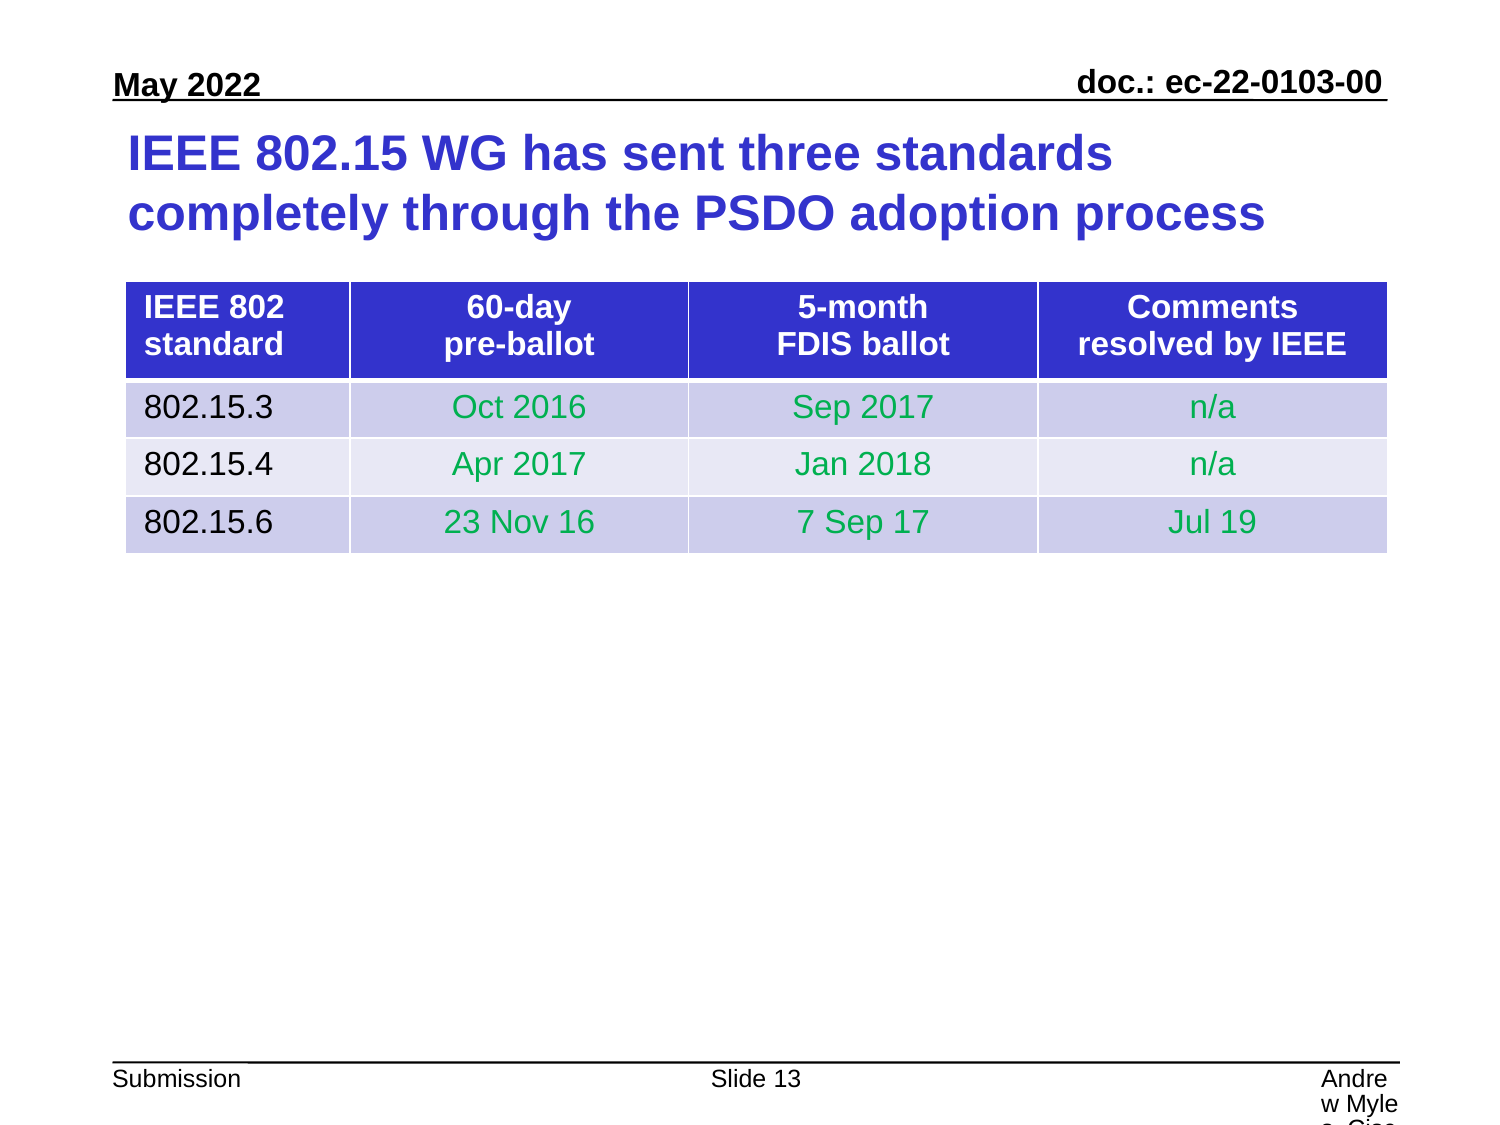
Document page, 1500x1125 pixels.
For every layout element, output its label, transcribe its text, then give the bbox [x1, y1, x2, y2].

table_cell Jul 19 [1039, 497, 1387, 553]
table_cell 802.15.6 [126, 497, 349, 553]
table_header Comments resolved by IEEE [1039, 282, 1387, 378]
table_cell Apr 2017 [351, 439, 688, 495]
table_header 60-day pre-ballot [351, 282, 688, 378]
table_cell Oct 2016 [351, 383, 688, 437]
table_cell n/a [1039, 383, 1387, 437]
table_cell 802.15.3 [126, 383, 349, 437]
table_header 5-month FDIS ballot [689, 282, 1037, 378]
slide_number Slide 13 [709, 1061, 803, 1093]
table_cell 23 Nov 16 [351, 497, 688, 553]
footer Andrew Myles, Cisco [1320, 1061, 1402, 1093]
table_cell Sep 2017 [689, 383, 1037, 437]
table_cell Jan 2018 [689, 439, 1037, 495]
title IEEE 802.15 WG has sent three standards completely through the PSDO adoption process [112, 112, 1388, 288]
table_header IEEE 802 standard [126, 282, 349, 378]
table_cell 7 Sep 17 [689, 497, 1037, 553]
table_cell 802.15.4 [126, 439, 349, 495]
table_cell n/a [1039, 439, 1387, 495]
